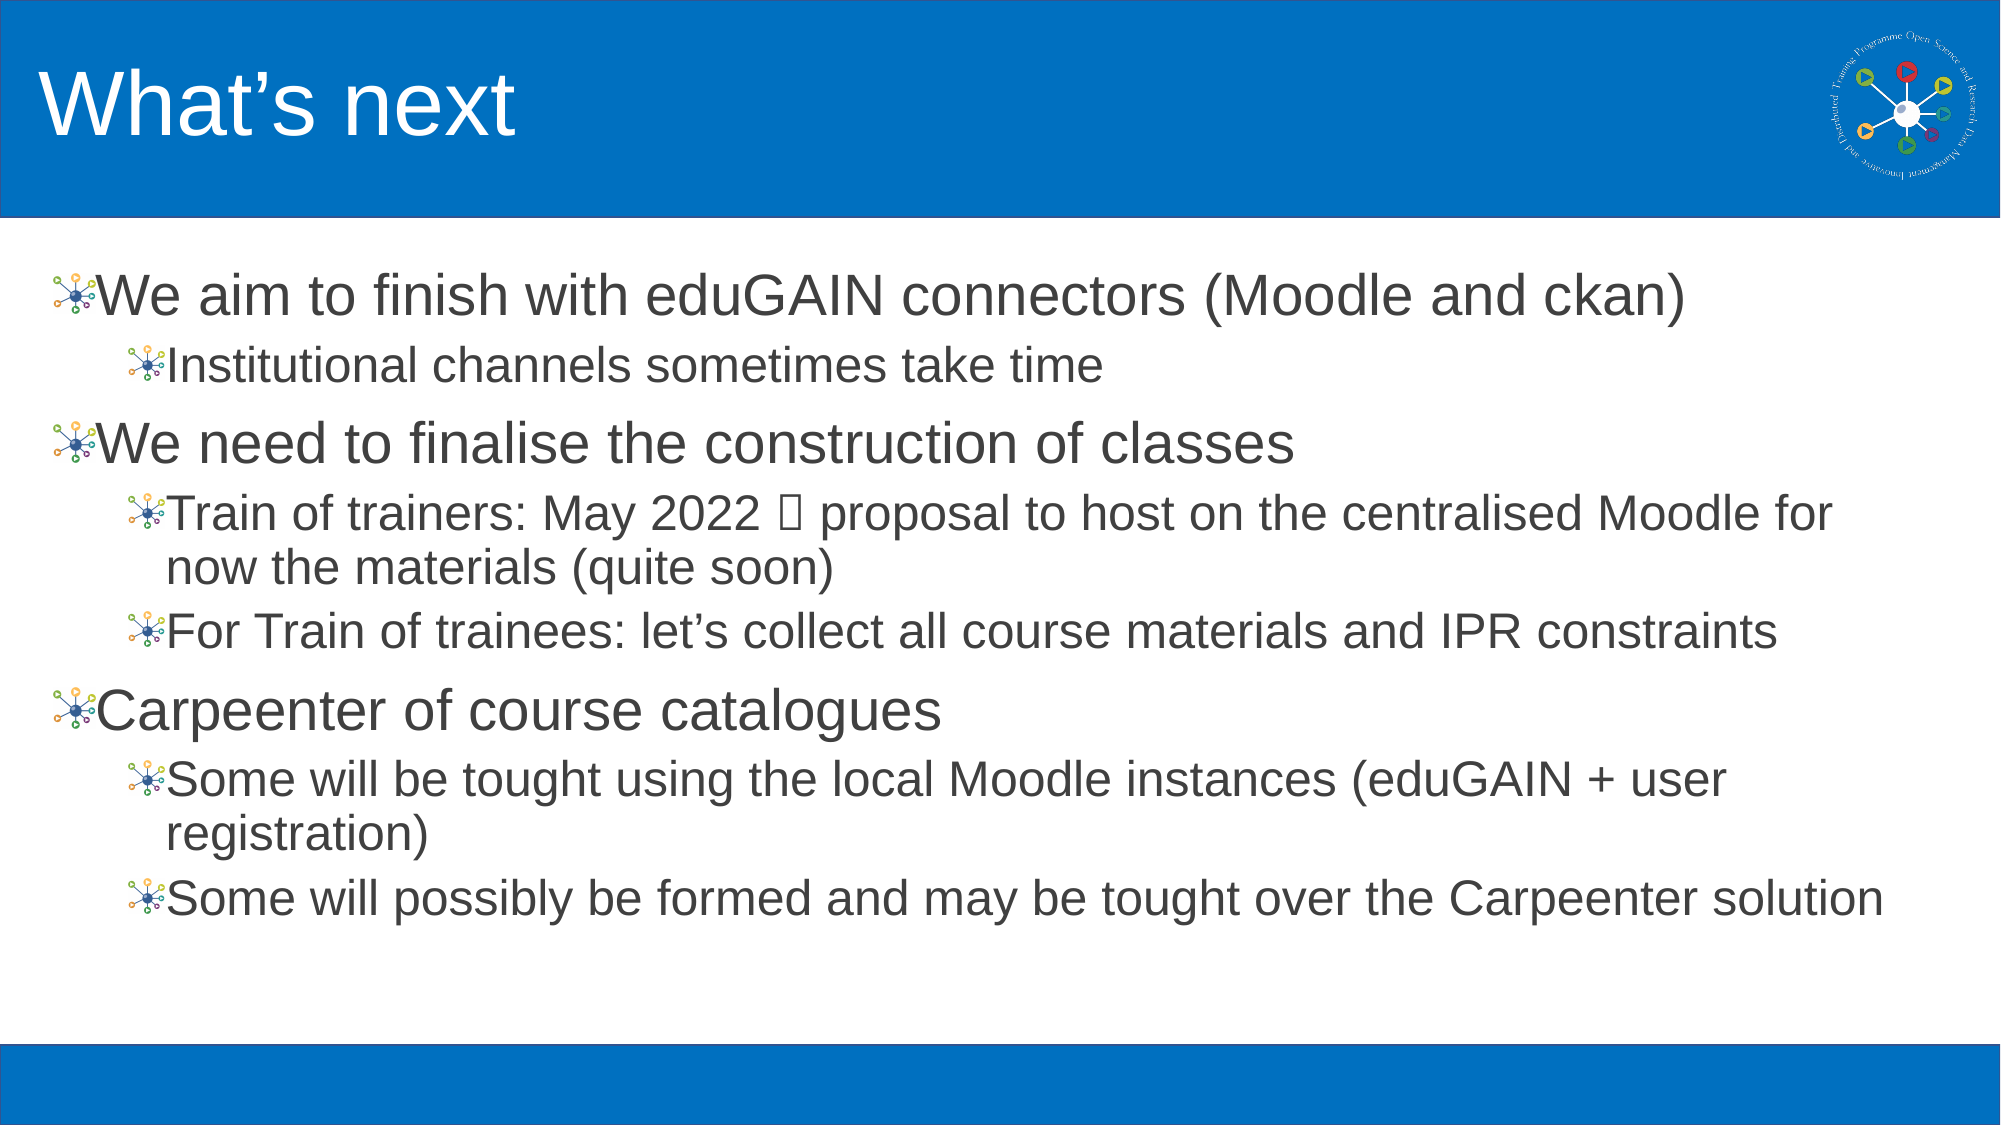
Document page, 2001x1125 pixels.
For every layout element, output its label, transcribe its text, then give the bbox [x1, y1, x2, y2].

list We aim to finish with eduGAIN connectors (Moodle and ckan) Institutional channels sometimes take time We need to finalise the construction of classes Train of trainers: May 2022  proposal to host on the centralised Moodle for now the materials (quite soon) For Train of trainees: let’s collect all course materials and IPR constraints Carpeenter of course catalogues Some will be tought using the local Moodle instances (eduGAIN + user registration) Some will possibly be formed and may be tought over the Carpeenter solution [38, 258, 1949, 1022]
picture [128, 760, 164, 796]
picture [128, 493, 164, 529]
picture [53, 273, 95, 314]
picture [128, 345, 164, 381]
title What’s next [23, 0, 1819, 215]
picture [53, 421, 95, 463]
picture [128, 878, 164, 914]
picture [1830, 31, 1977, 180]
picture [128, 611, 164, 647]
picture [53, 687, 95, 729]
